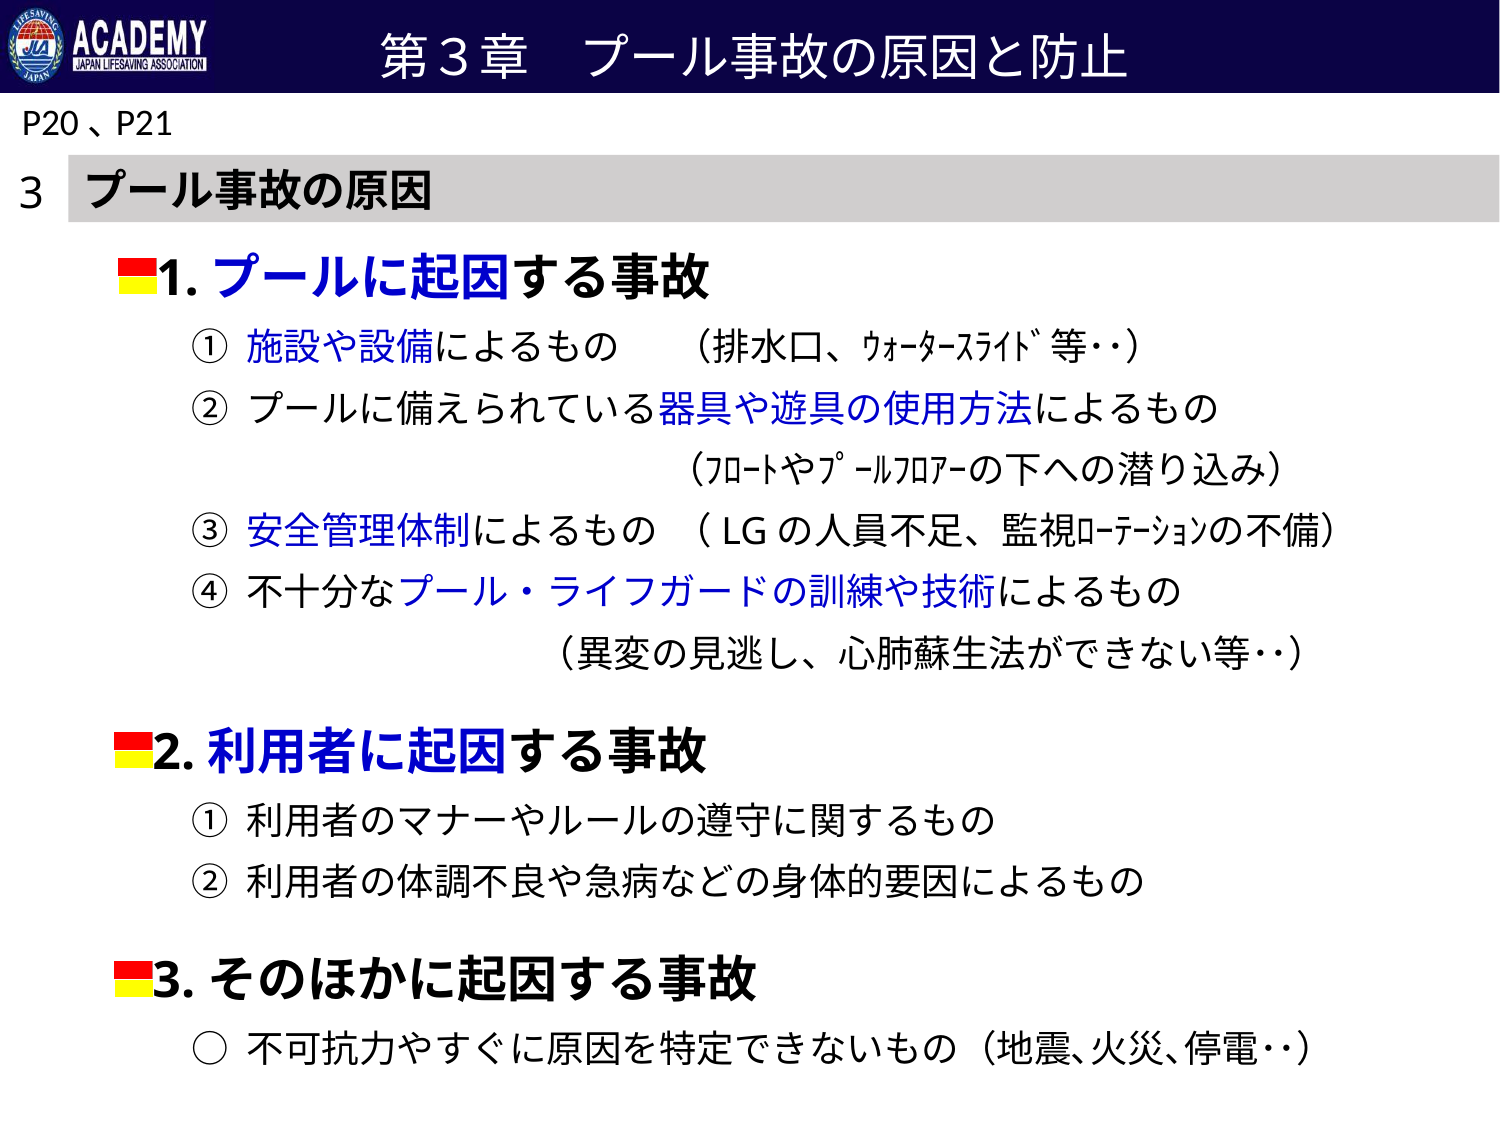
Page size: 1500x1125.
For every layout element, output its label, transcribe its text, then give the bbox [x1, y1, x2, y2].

text_box 2.利用者に起因する事故 [103, 710, 1475, 796]
text_box P20､P21 [7, 90, 197, 150]
text_box 第３章 プール事故の原因と防止 [213, 0, 1500, 94]
text_box ① 施設や設備によるもの （排水口、ｳｫｰﾀｰｽﾗｲﾄﾞ等･･） ② プールに備えられている器具や遊具の使用方法によるもの （ﾌﾛｰﾄやﾌﾟｰﾙﾌﾛｱｰの下への潜り込み） ③ 安全管理体制によるもの （LGの人員不足、監視ﾛｰﾃｰｼｮﾝの不備） ④ 不十分なプール・ライフガードの訓練や技術によるもの （異変の見逃し、心肺蘇生法ができない等･･） [179, 315, 1475, 689]
picture [114, 961, 153, 997]
picture [0, 0, 213, 93]
text_box プール事故の原因 [68, 154, 1500, 223]
text_box ○ 不可抗力やすぐに原因を特定できないもの（地震､火災､停電･･） [179, 1013, 1383, 1087]
text_box ① 利用者のマナーやルールの遵守に関するもの ② 利用者の体調不良や急病などの身体的要因によるもの [179, 784, 1383, 921]
picture [114, 732, 153, 768]
text_box 3 [0, 157, 63, 225]
text_box 1.プールに起因する事故 [103, 236, 1319, 322]
picture [118, 258, 157, 294]
text_box 3.そのほかに起因する事故 [103, 939, 1475, 1025]
